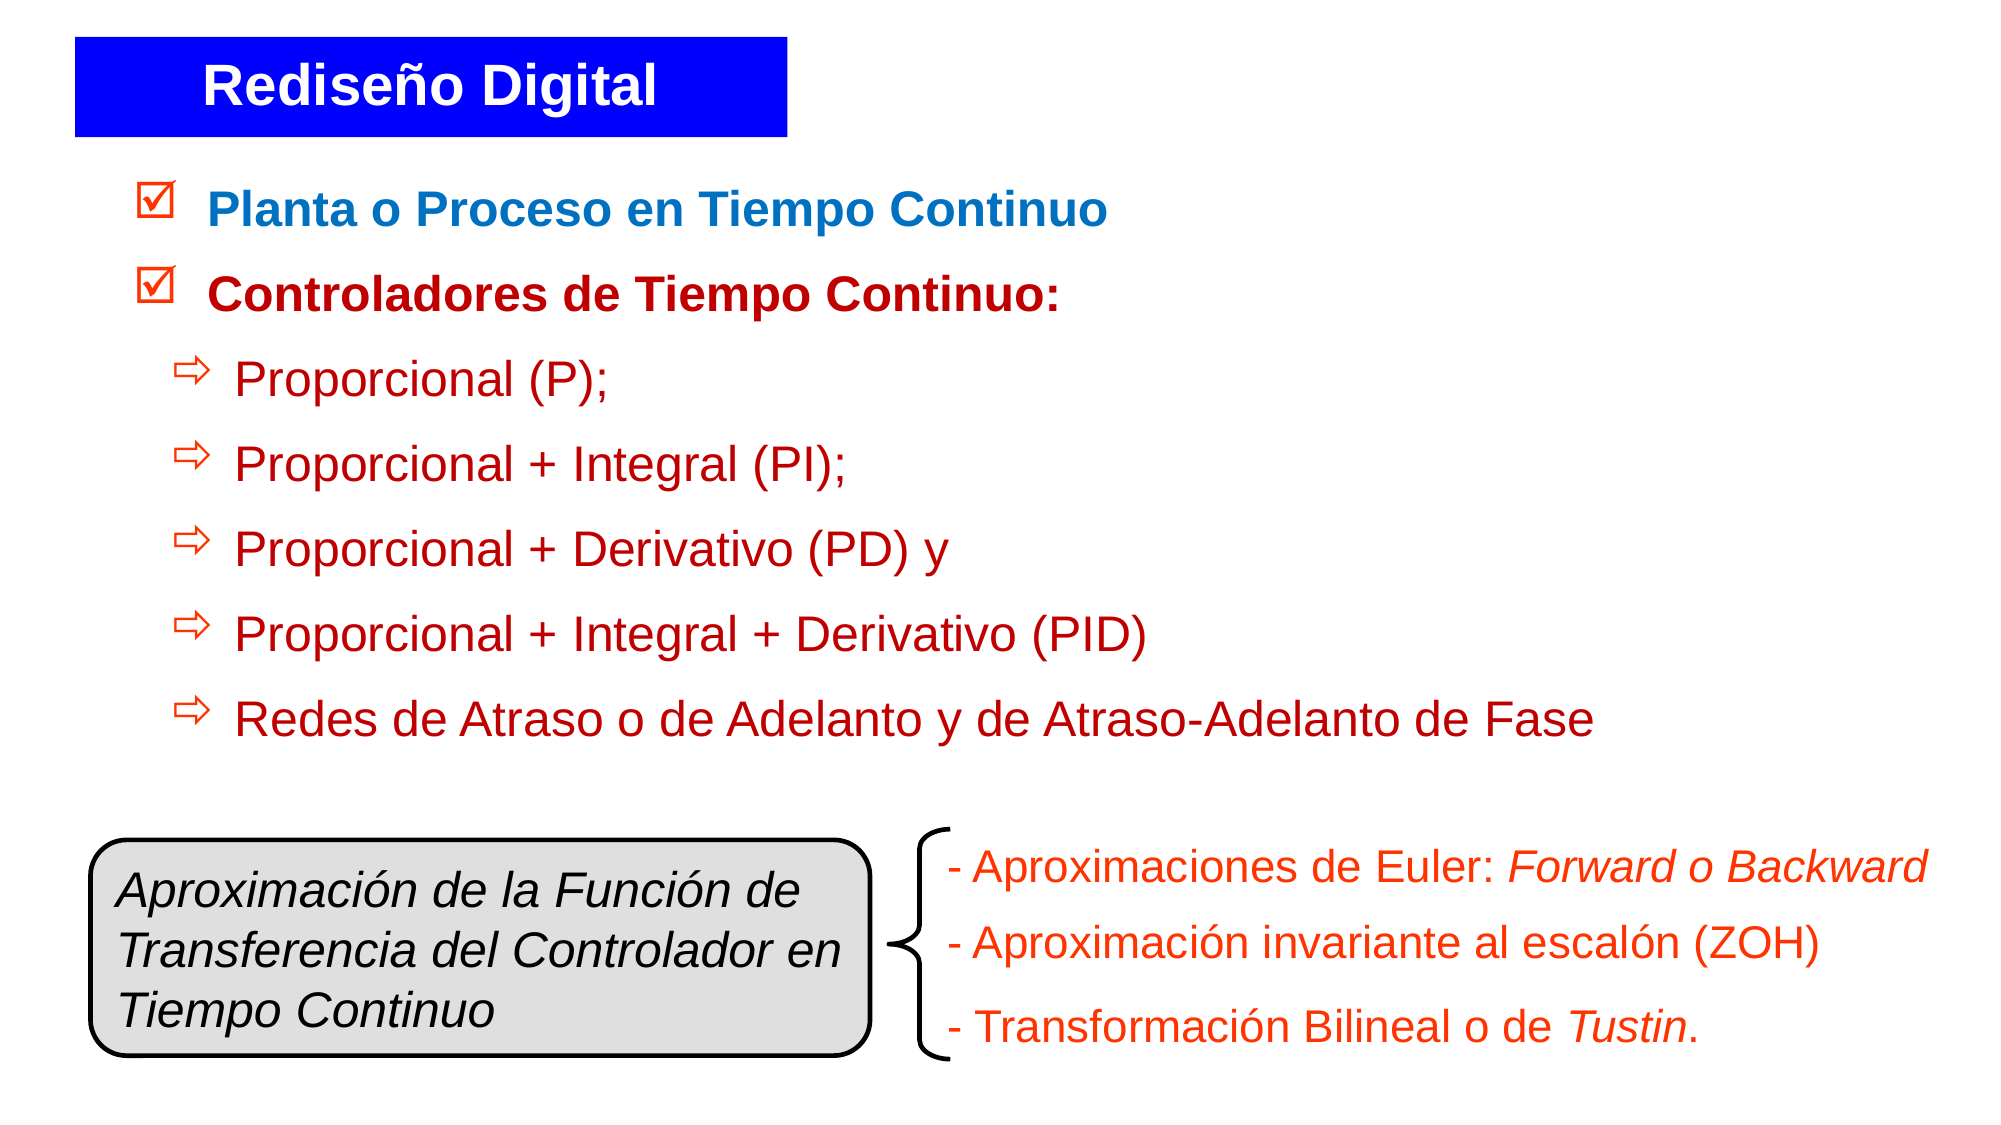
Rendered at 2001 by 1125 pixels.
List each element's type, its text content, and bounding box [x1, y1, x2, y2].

text_box Rediseño Digital [75, 36, 788, 138]
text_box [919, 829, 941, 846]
text_box [888, 829, 951, 1060]
text_box Aproximación de la Función de Transferencia del Controlador en Tiempo Continuo [90, 839, 871, 1056]
text_box Planta o Proceso en Tiempo Continuo Controladores de Tiempo Continuo: Proporcional (P); Proporcional + Integral (PI); Proporcional + Derivativo (PD) y Proporcional + Integral + Derivativo (PID) Redes de Atraso o de Adelanto y de Atraso-Adelanto de Fase [118, 174, 1698, 748]
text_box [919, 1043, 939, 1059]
text_box - Transformación Bilineal o de Tustin. [951, 989, 1745, 1059]
text_box - Aproximación invariante al escalón (ZOH) [951, 905, 1851, 975]
text_box - Aproximaciones de Euler: Forward o Backward [951, 829, 2000, 899]
